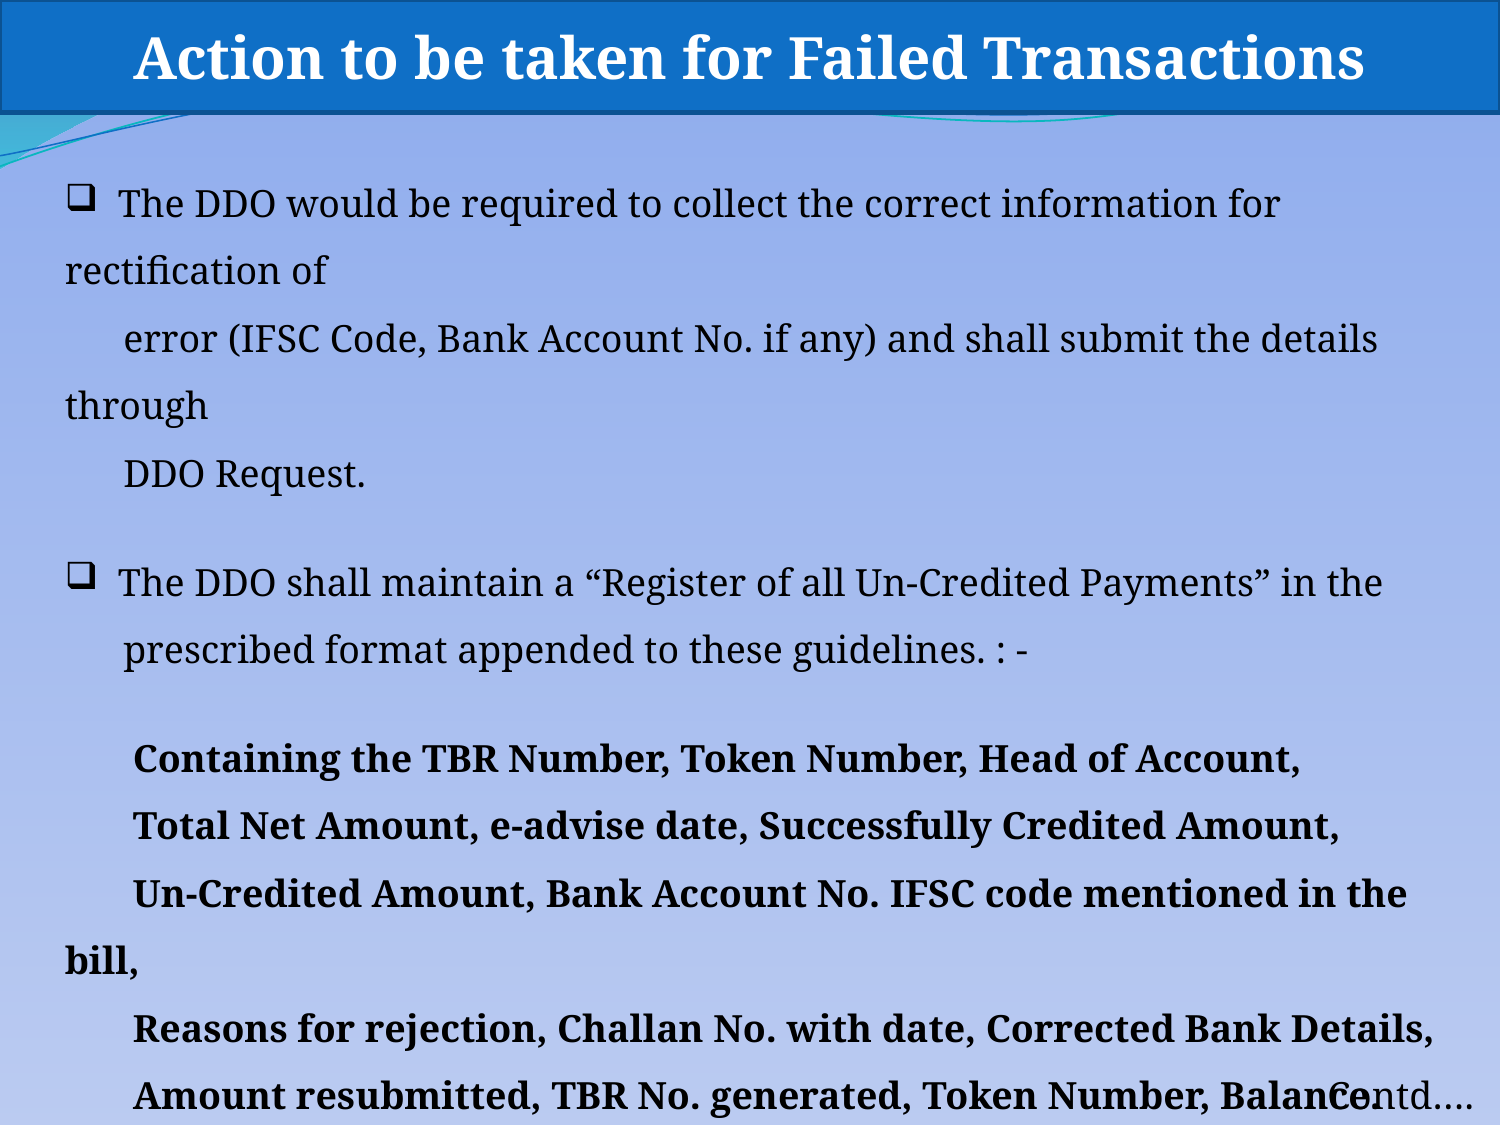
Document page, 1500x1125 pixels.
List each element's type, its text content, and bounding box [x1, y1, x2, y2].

text_box Action to be taken for Failed Transactions [0, 0, 1500, 115]
text_box Contd…. [1312, 1064, 1500, 1125]
text_box The DDO would be required to collect the correct information for rectification of error (IFSC Code, Bank Account No. if any) and shall submit the details through DDO Request. The DDO shall maintain a “Register of all Un-Credited Payments” in the prescribed format appended to these guidelines. : - Containing the TBR Number, Token Number, Head of Account, Total Net Amount, e-advise date, Successfully Credited Amount, Un-Credited Amount, Bank Account No. IFSC code mentioned in the bill, Reasons for rejection, Challan No. with date, Corrected Bank Details, Amount resubmitted, TBR No. generated, Token Number, Balance. It is the responsibility of the DDO to resolve all the errors and to clear all the balance for each token. [49, 149, 1463, 1125]
